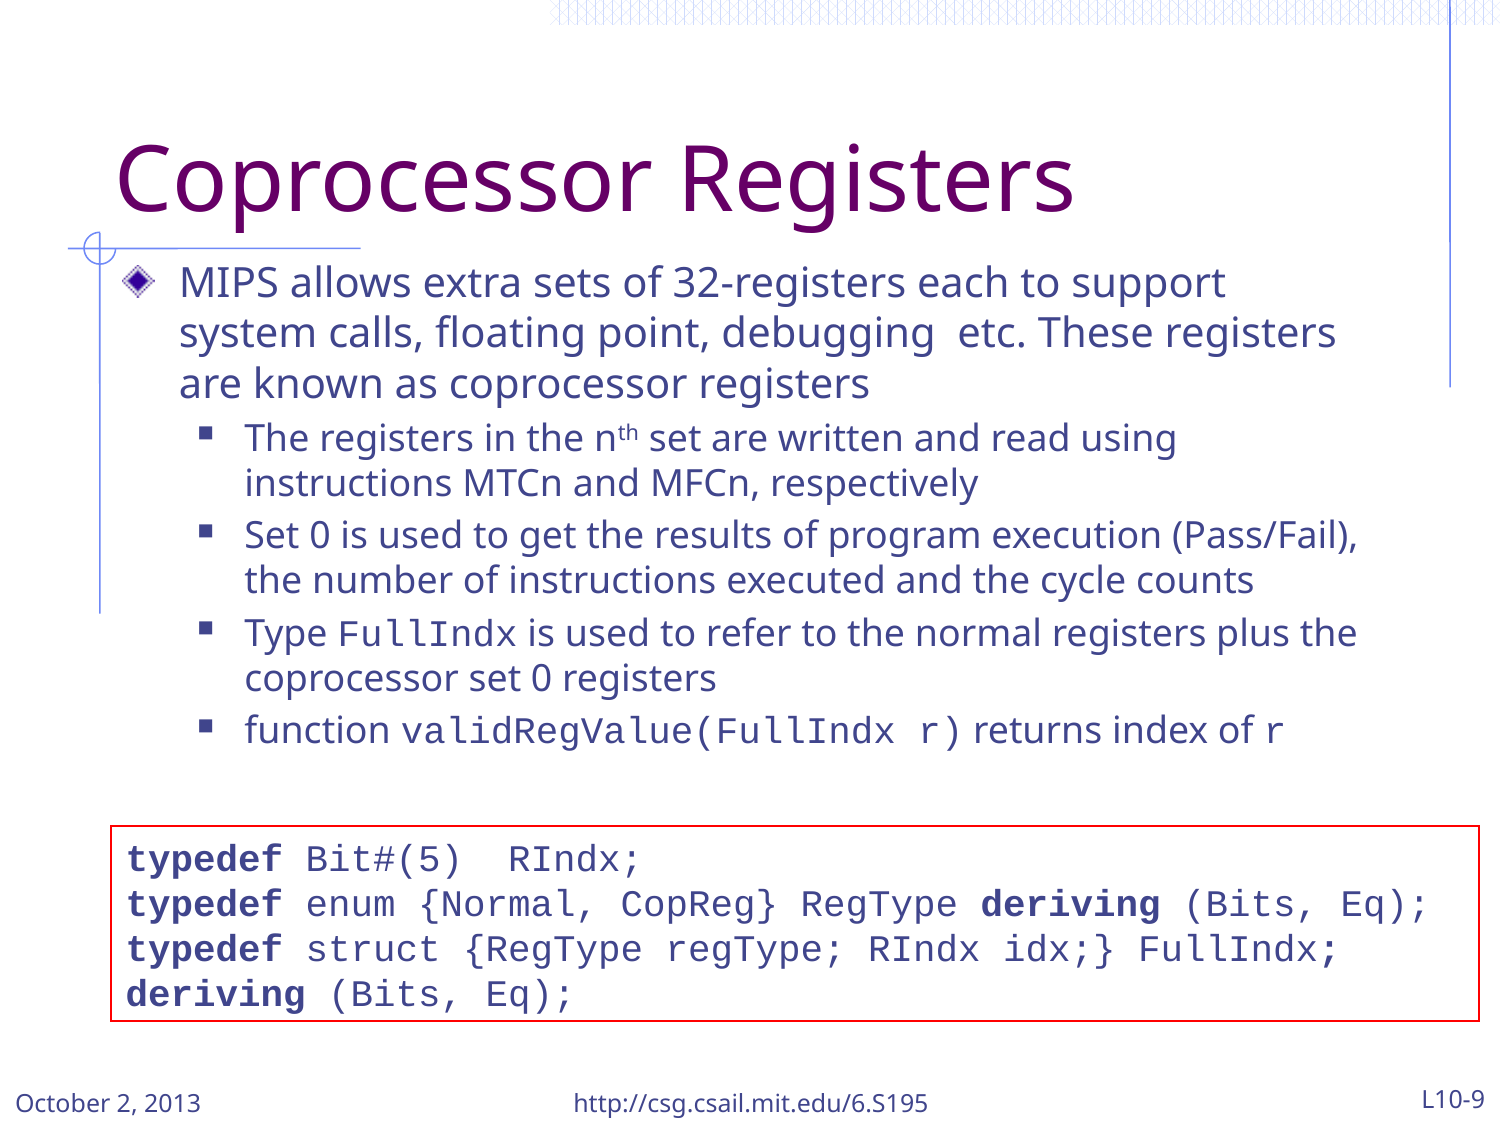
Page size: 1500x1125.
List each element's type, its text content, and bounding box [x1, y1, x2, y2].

slide_number L10-9 [1187, 1049, 1500, 1125]
picture [122, 265, 155, 298]
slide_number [0, 1049, 313, 1125]
title Coprocessor Registers [99, 49, 1376, 238]
list MIPS allows extra sets of 32-registers each to support system calls, floating point, debugging etc. These registers are known as coprocessor registers The registers in the nth set are written and read using instructions MTCn and MFCn, respectively Set 0 is used to get the results of program execution (Pass/Fail), the number of instructions executed and the cycle counts Type FullIndx is used to refer to the normal registers plus the coprocessor set 0 registers function validRegValue(FullIndx r) returns index of r [107, 248, 1383, 818]
footer http://csg.csail.mit.edu/6.S195 [503, 1049, 1000, 1125]
text_box typedef Bit#(5) RIndx; typedef enum {Normal, CopReg} RegType deriving (Bits, Eq); typedef struct {RegType regType; RIndx idx;} FullIndx; deriving (Bits, Eq); [110, 826, 1479, 1021]
